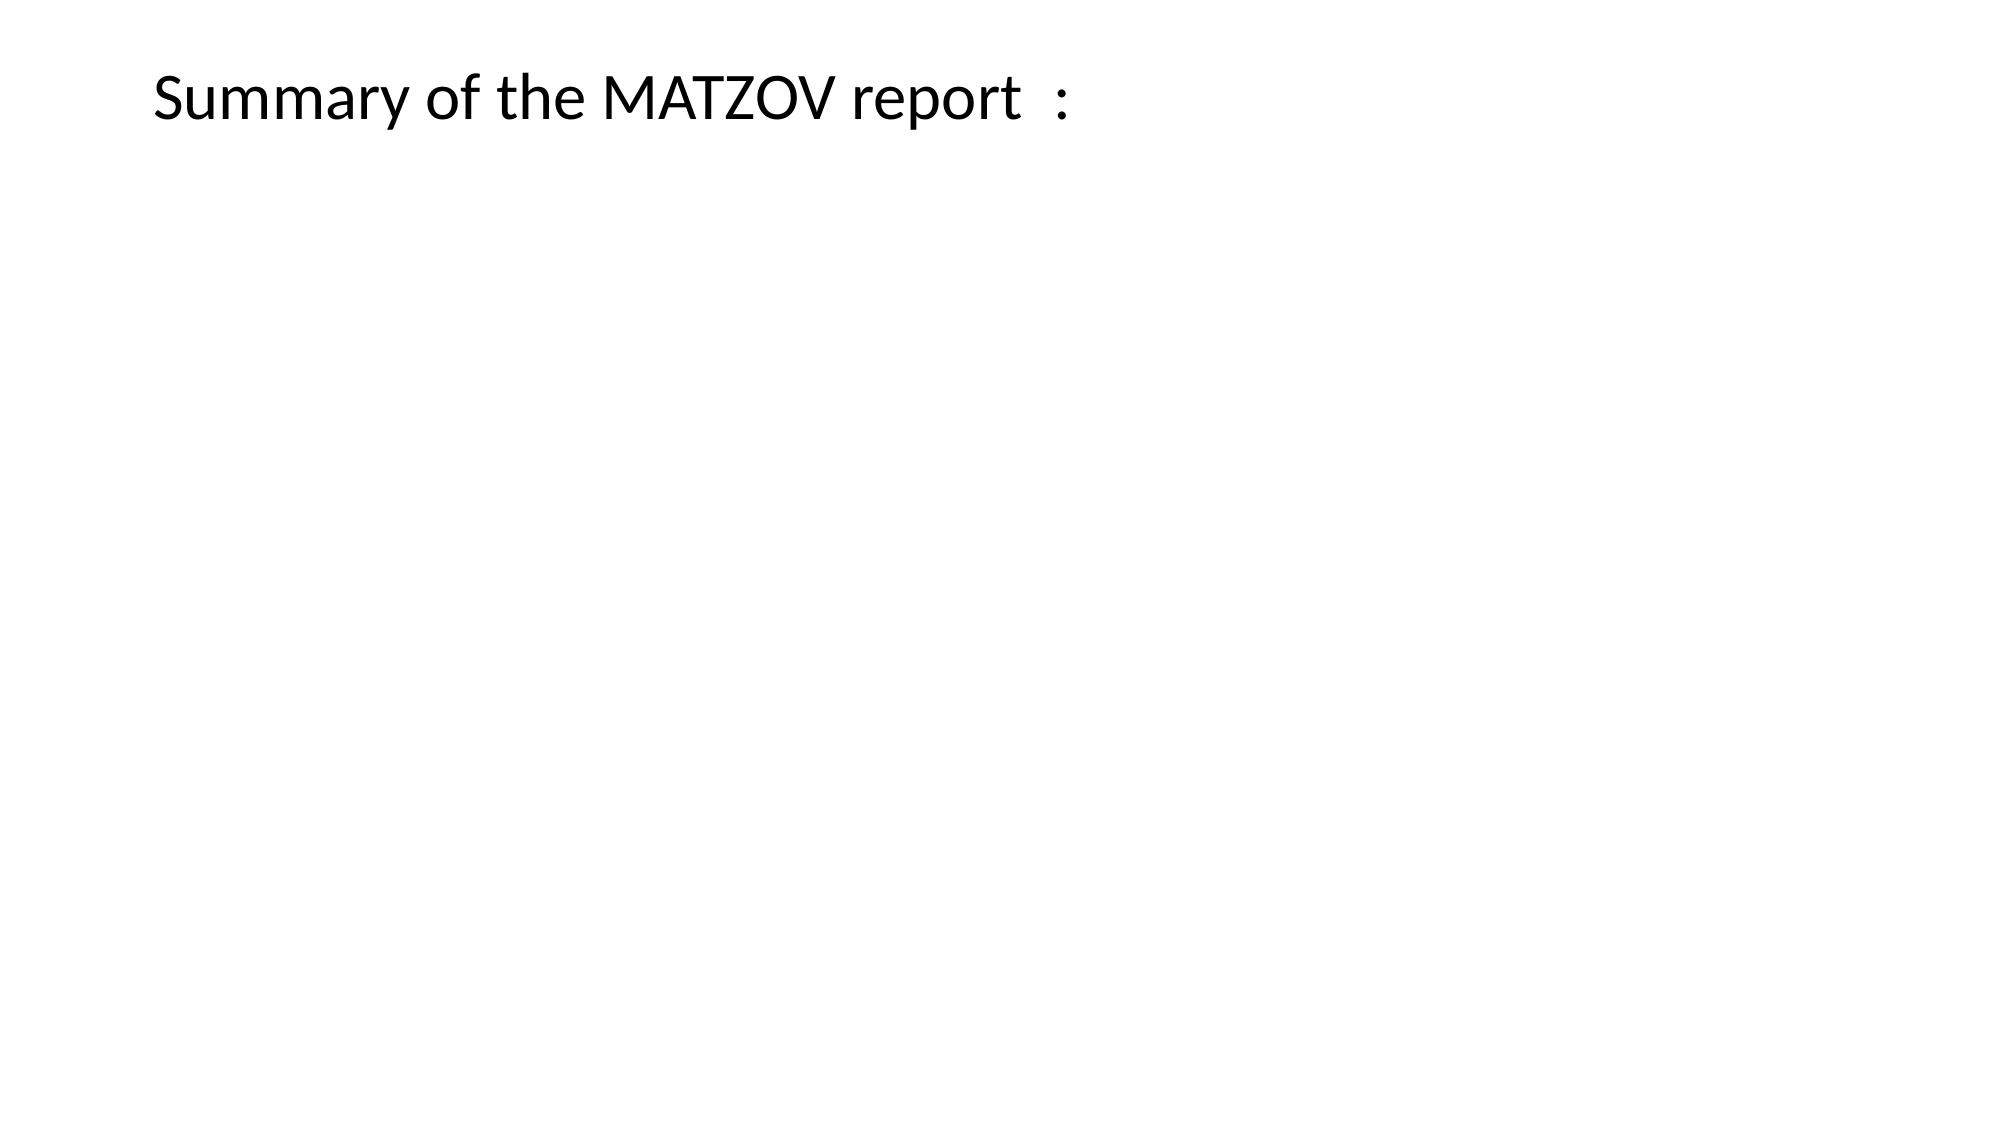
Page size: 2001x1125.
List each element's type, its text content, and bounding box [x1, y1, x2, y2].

text_box Summary of the MATZOV report : [138, 45, 1834, 140]
